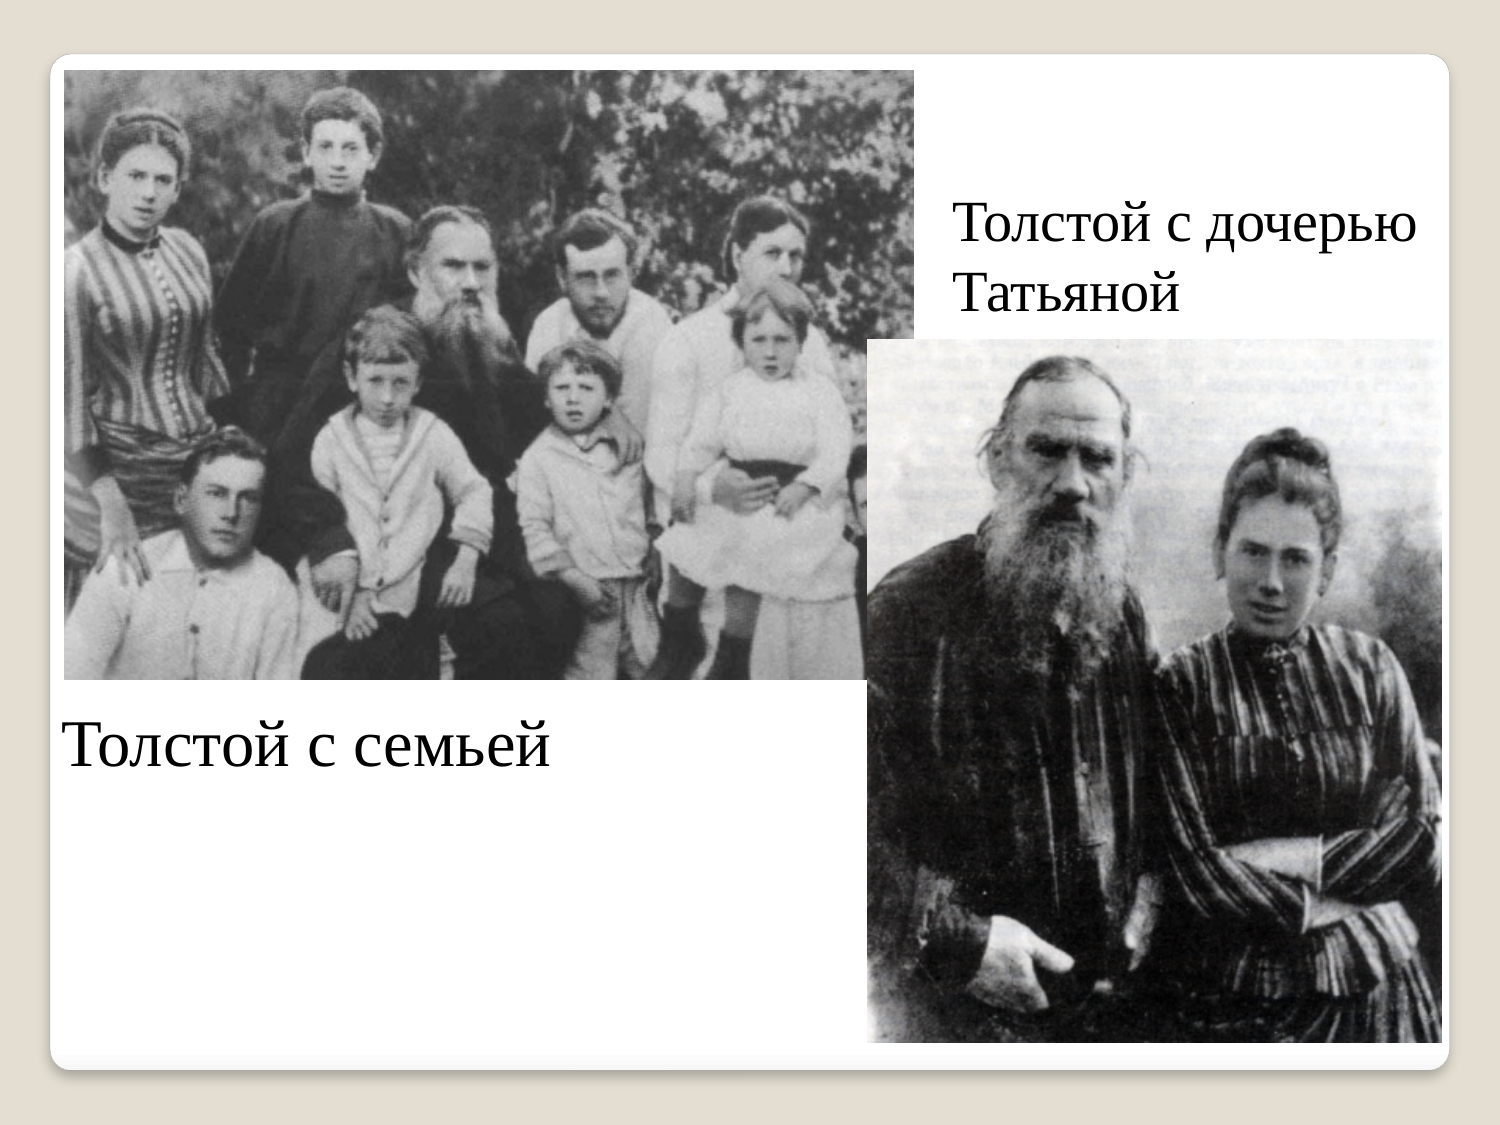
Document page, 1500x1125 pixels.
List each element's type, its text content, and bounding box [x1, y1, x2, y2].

text_box Толстой с семьей [46, 692, 633, 822]
text_box [35, 58, 1418, 374]
picture [64, 70, 1442, 1044]
text_box Толстой с дочерью Татьяной [937, 175, 1477, 331]
